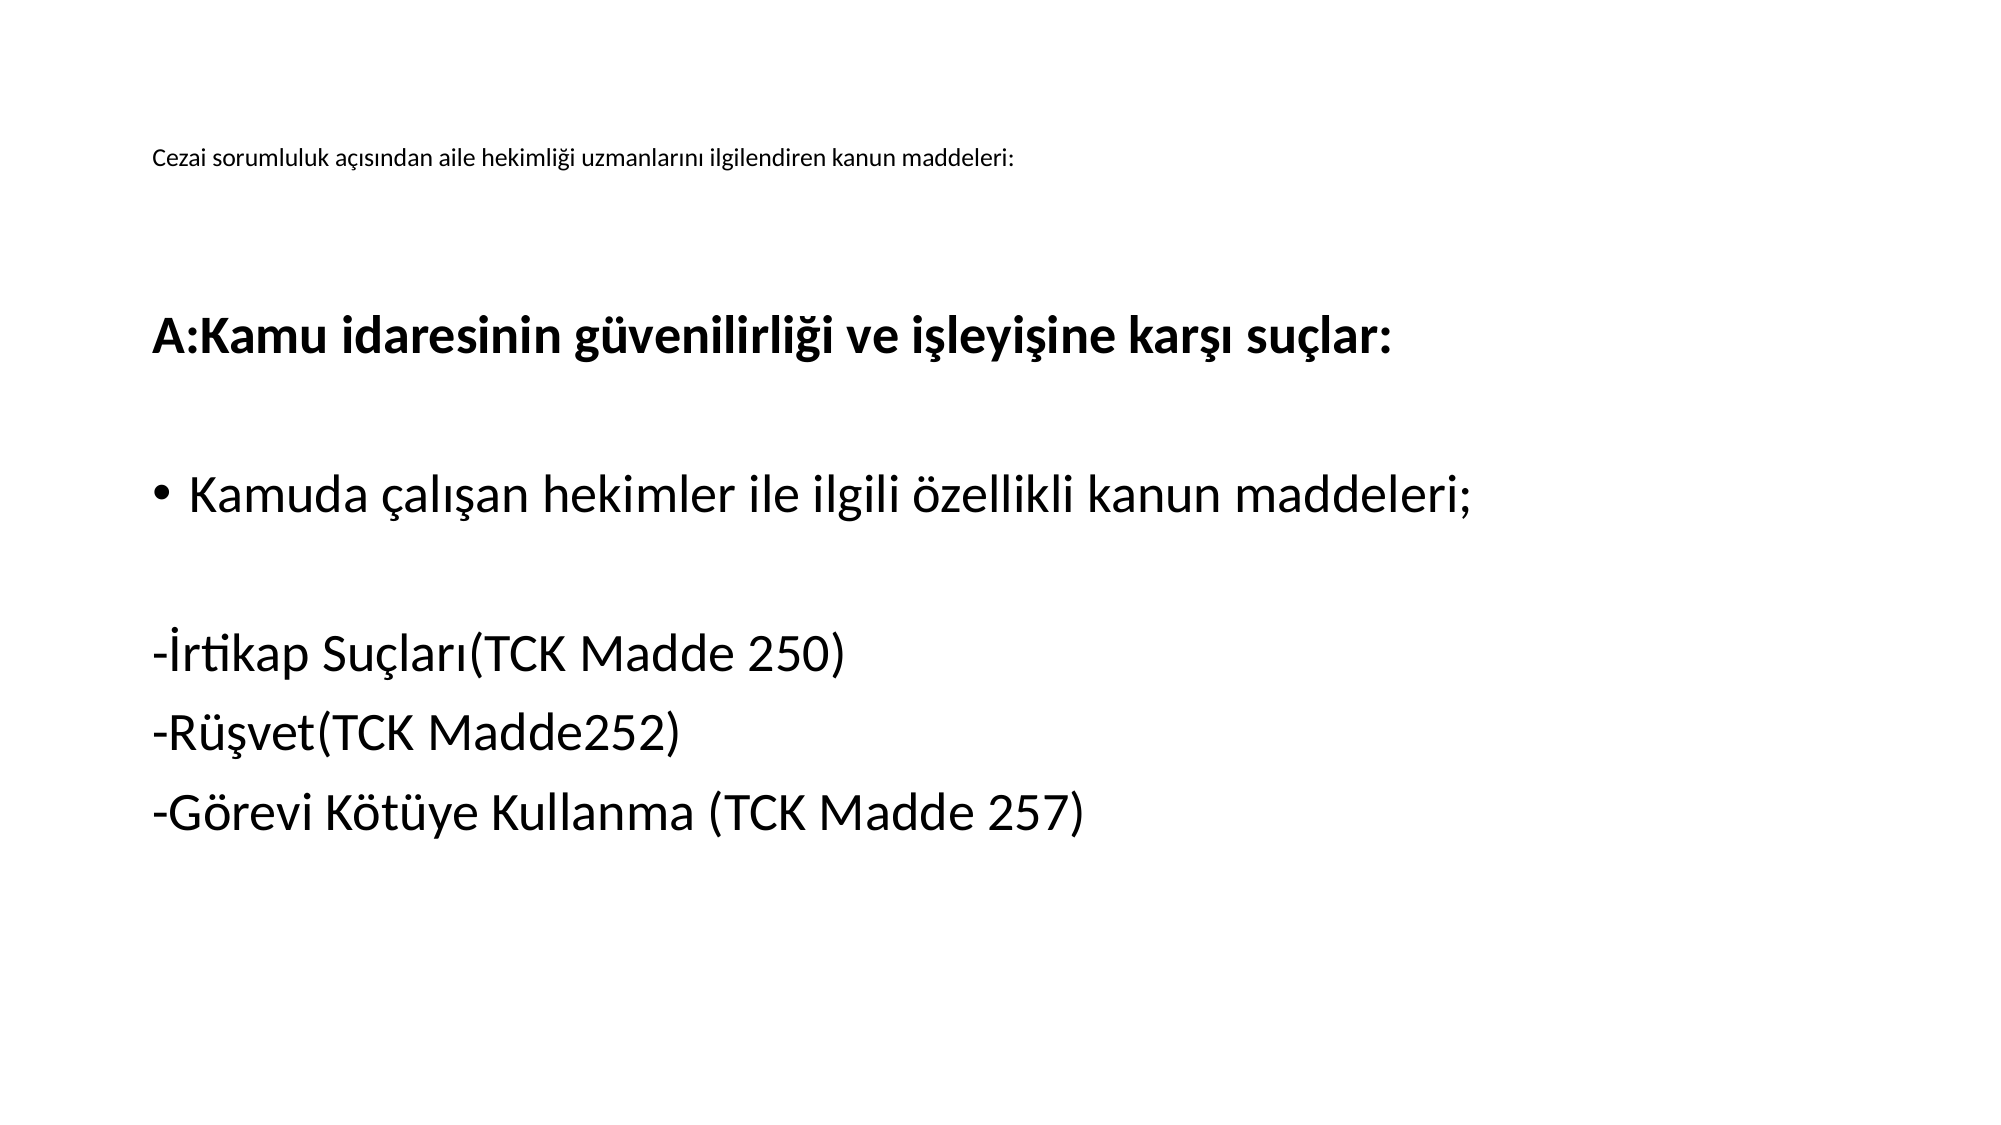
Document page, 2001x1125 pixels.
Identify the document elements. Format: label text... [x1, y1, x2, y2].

list A:Kamu idaresinin güvenilirliği ve işleyişine karşı suçlar: Kamuda çalışan hekimler ile ilgili özellikli kanun maddeleri; -İrtikap Suçları(TCK Madde 250) -Rüşvet(TCK Madde252) -Görevi Kötüye Kullanma (TCK Madde 257) [137, 299, 1863, 1014]
title Cezai sorumluluk açısından aile hekimliği uzmanlarını ilgilendiren kanun maddeleri: [137, 59, 1863, 278]
